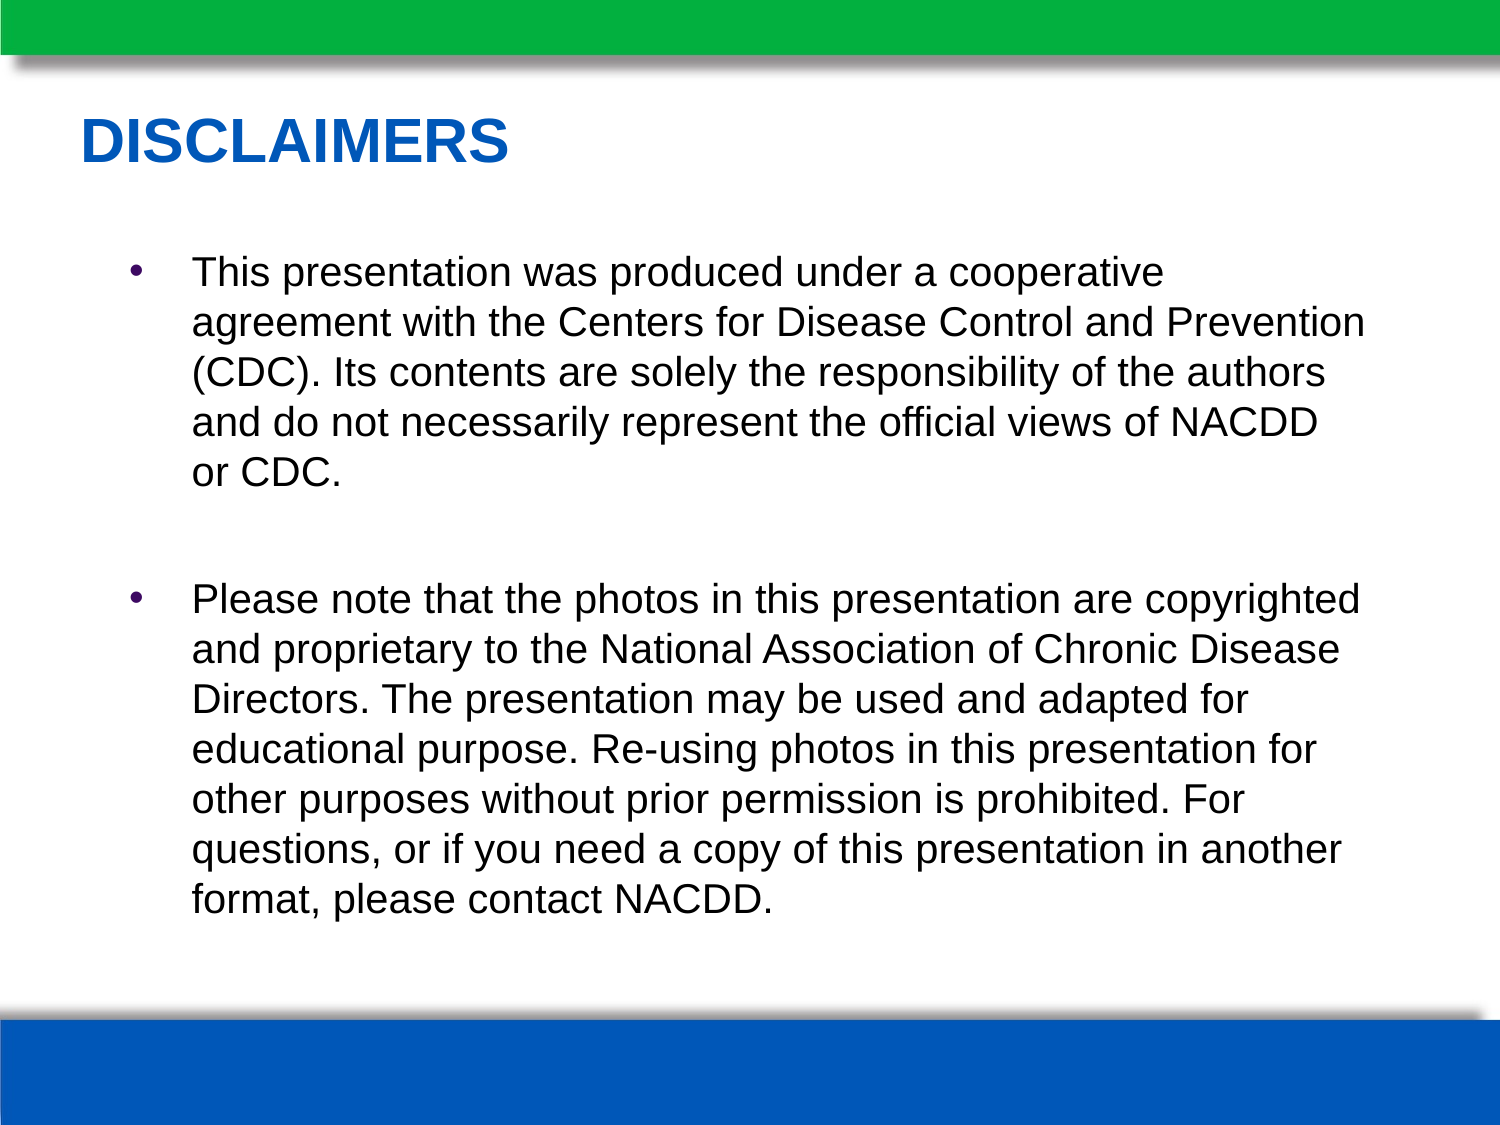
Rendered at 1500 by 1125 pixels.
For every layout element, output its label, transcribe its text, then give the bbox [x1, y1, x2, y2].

picture [0, 0, 1500, 1125]
title DISCLAIMERS [65, 84, 1435, 169]
list This presentation was produced under a cooperative agreement with the Centers for Disease Control and Prevention (CDC). Its contents are solely the responsibility of the authors and do not necessarily represent the official views of NACDD or CDC. Please note that the photos in this presentation are copyrighted and proprietary to the National Association of Chronic Disease Directors. The presentation may be used and adapted for educational purpose. Re-using photos in this presentation for other purposes without prior permission is prohibited. For questions, or if you need a copy of this presentation in another format, please contact NACDD. [101, 230, 1383, 980]
